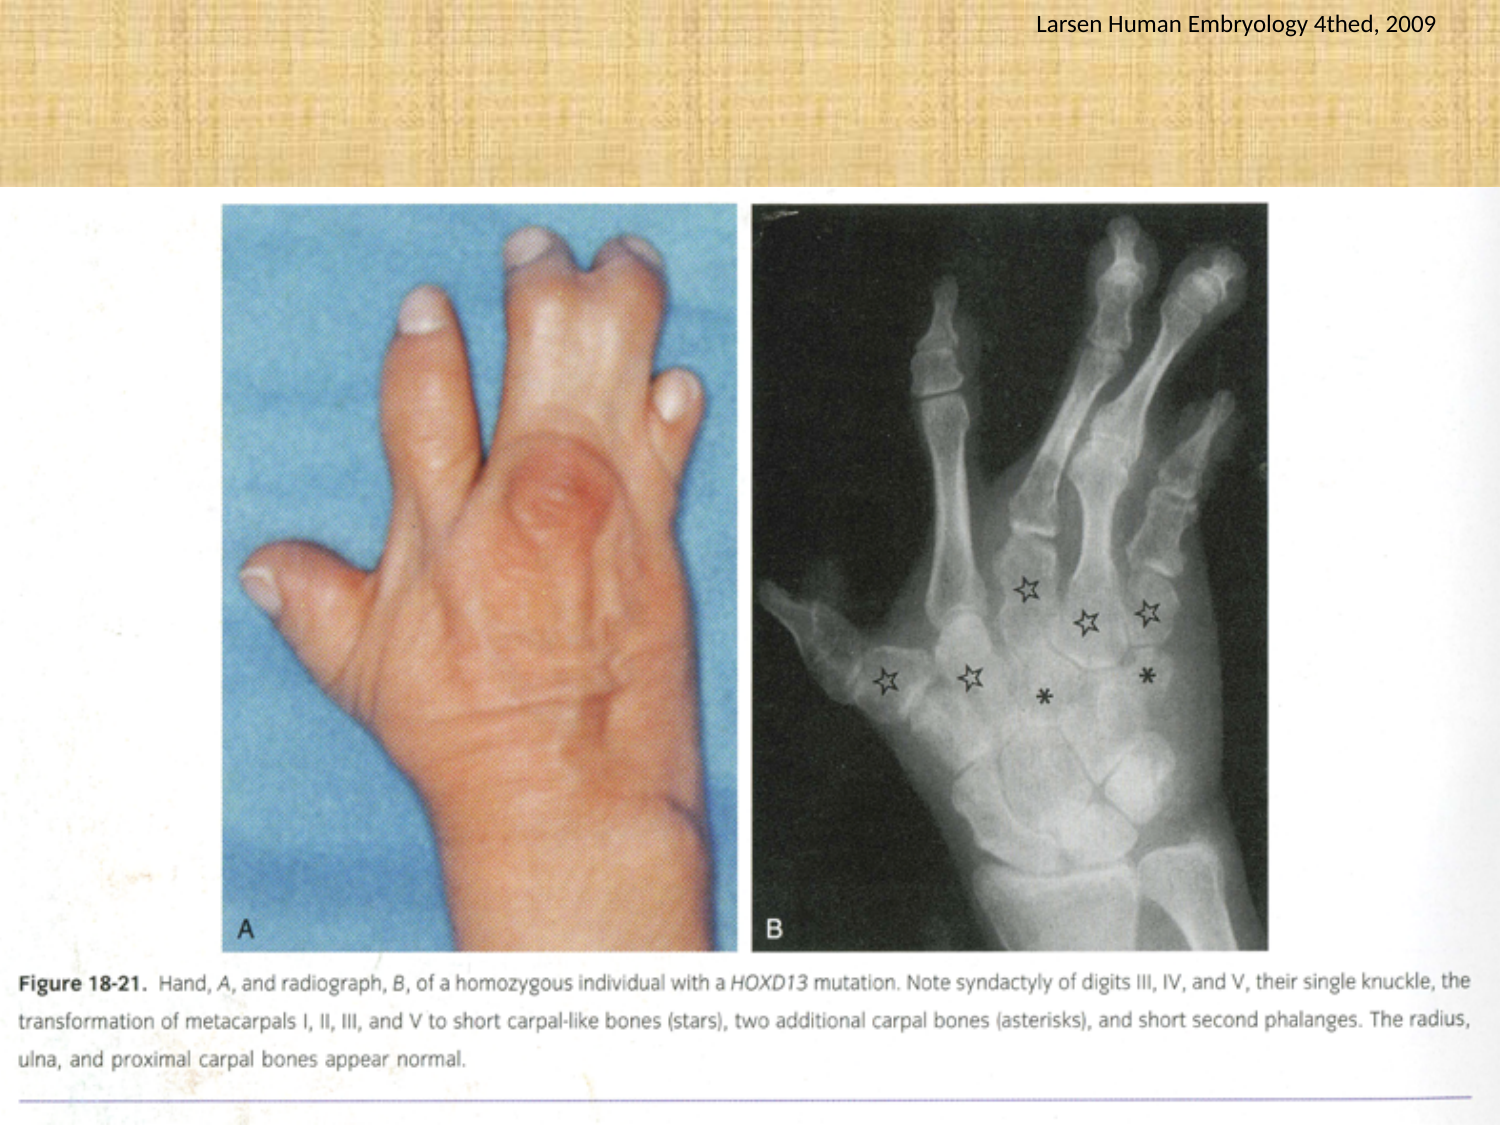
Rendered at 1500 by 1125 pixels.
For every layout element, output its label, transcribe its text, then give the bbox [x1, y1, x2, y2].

picture [0, 0, 1500, 1125]
text_box Larsen Human Embryology 4thed, 2009 [1021, 0, 1500, 45]
